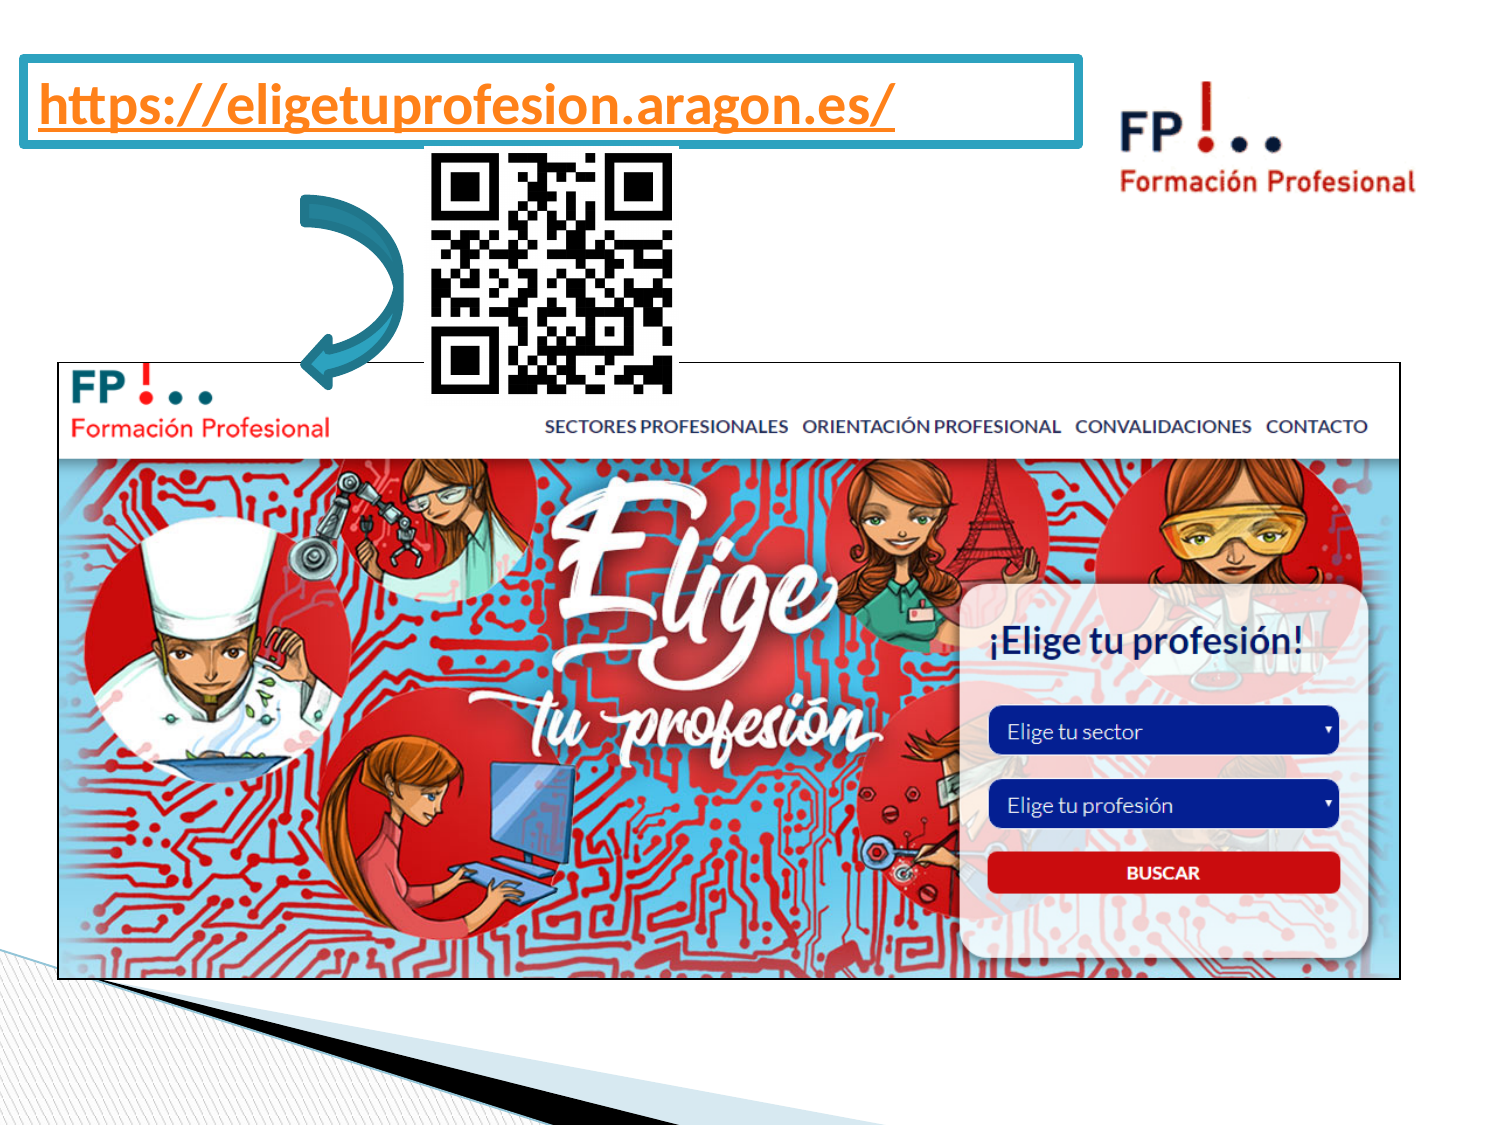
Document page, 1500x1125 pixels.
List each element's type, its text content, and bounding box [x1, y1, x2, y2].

text_box [304, 199, 400, 361]
text_box https://eligetuprofesion.aragon.es/ [23, 58, 1079, 145]
picture [58, 146, 1400, 979]
picture [1104, 66, 1433, 209]
